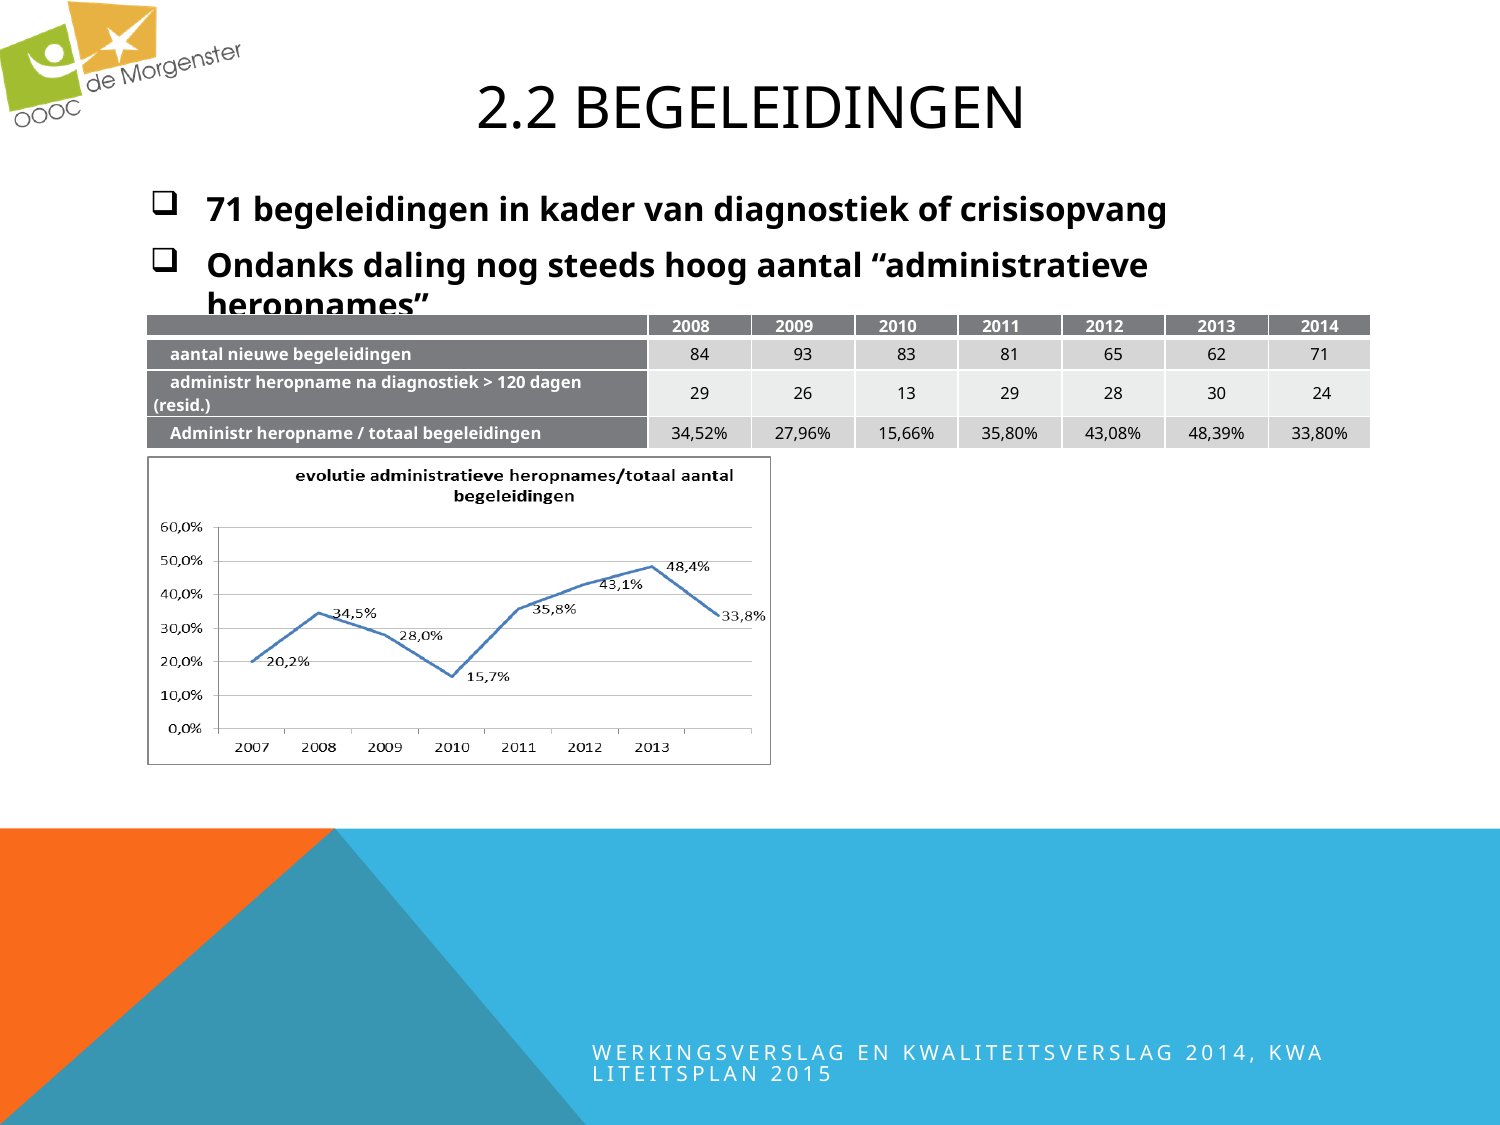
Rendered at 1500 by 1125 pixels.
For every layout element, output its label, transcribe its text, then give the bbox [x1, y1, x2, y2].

table_cell 26 [752, 371, 854, 416]
table_header 2011 [959, 315, 1061, 335]
table_cell 29 [649, 371, 751, 416]
table_header 2014 [1269, 315, 1370, 335]
table_cell aantal nieuwe begeleidingen [147, 340, 647, 369]
table_cell 13 [856, 371, 957, 416]
table_cell 48,39% [1166, 417, 1268, 448]
table_cell 83 [856, 340, 957, 369]
table_cell 15,66% [856, 417, 957, 448]
table_header [147, 315, 647, 335]
table_header 2009 [752, 315, 854, 335]
table_cell administr heropname na diagnostiek > 120 dagen (resid.) [147, 371, 647, 416]
table_header 2013 [1166, 315, 1268, 335]
picture [147, 455, 771, 765]
picture [0, 0, 241, 129]
table_header 2008 [649, 315, 751, 335]
table_header 2010 [856, 315, 957, 335]
table_cell 43,08% [1063, 417, 1164, 448]
table_cell 65 [1063, 340, 1164, 369]
table_cell 35,80% [959, 417, 1061, 448]
footer werkingsverslag en kwaliteitsverslag 2014, kwaliteitsplan 2015 [577, 1031, 1352, 1076]
table_cell 93 [752, 340, 854, 369]
table_cell 62 [1166, 340, 1268, 369]
title 2.2 begeleidingen [135, 60, 1369, 150]
table_header 2012 [1063, 315, 1164, 335]
list 71 begeleidingen in kader van diagnostiek of crisisopvang Ondanks daling nog steeds hoog aantal “administratieve heropnames” [135, 180, 1369, 821]
table_cell 81 [959, 340, 1061, 369]
table_cell 28 [1063, 371, 1164, 416]
table_cell 27,96% [752, 417, 854, 448]
table_cell 84 [649, 340, 751, 369]
table_cell Administr heropname / totaal begeleidingen [147, 417, 647, 448]
table_cell 33,80% [1269, 417, 1370, 448]
table_cell 71 [1269, 340, 1370, 369]
table_cell 30 [1166, 371, 1268, 416]
table_cell 24 [1269, 371, 1370, 416]
table_cell 34,52% [649, 417, 751, 448]
table_cell 29 [959, 371, 1061, 416]
